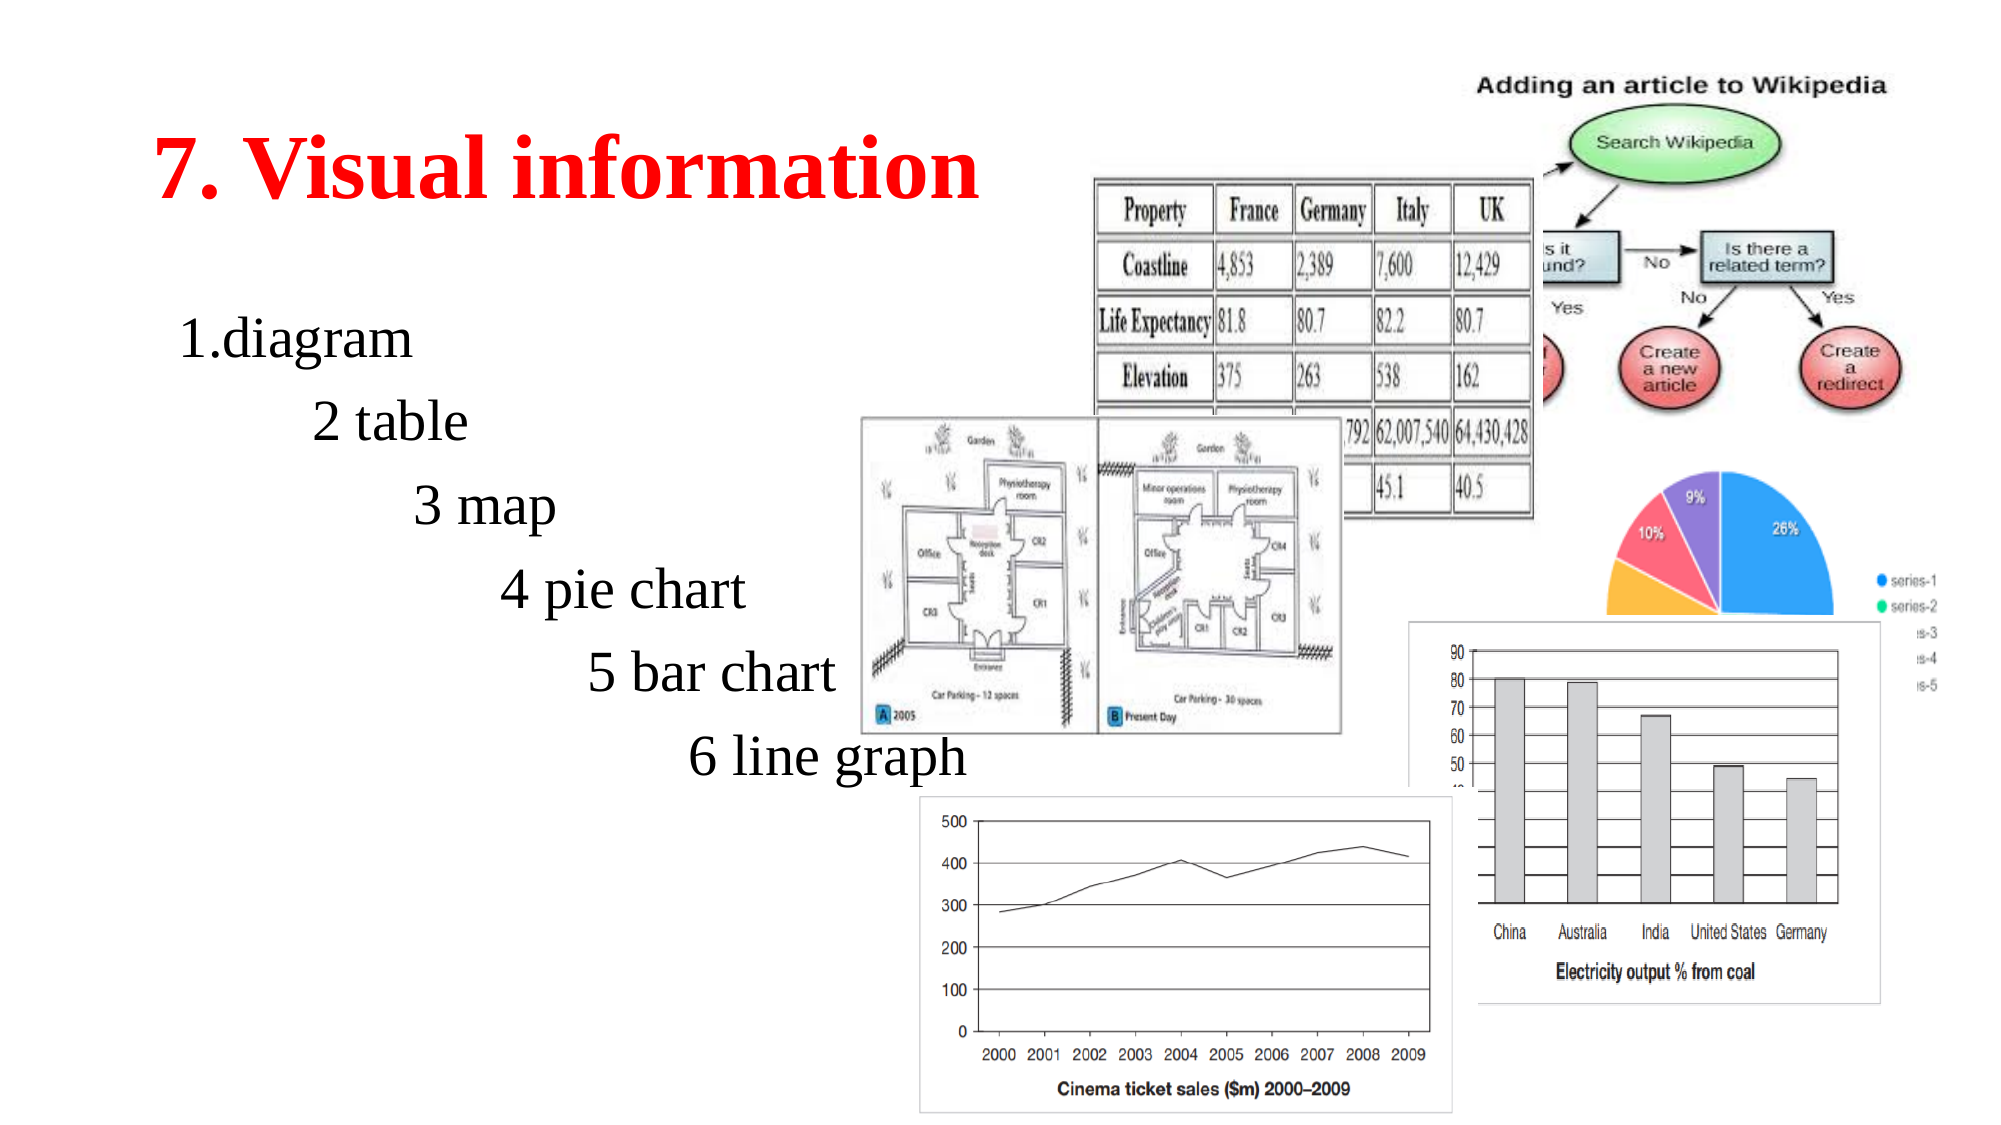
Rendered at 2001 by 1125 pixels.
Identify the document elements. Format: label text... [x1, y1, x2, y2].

title 7. Visual information [137, 59, 1863, 278]
picture [860, 72, 1917, 737]
picture [870, 431, 1945, 1125]
list 1.diagram 2 table 3 map 4 pie chart 5 bar chart 6 line graph [137, 299, 1863, 1014]
